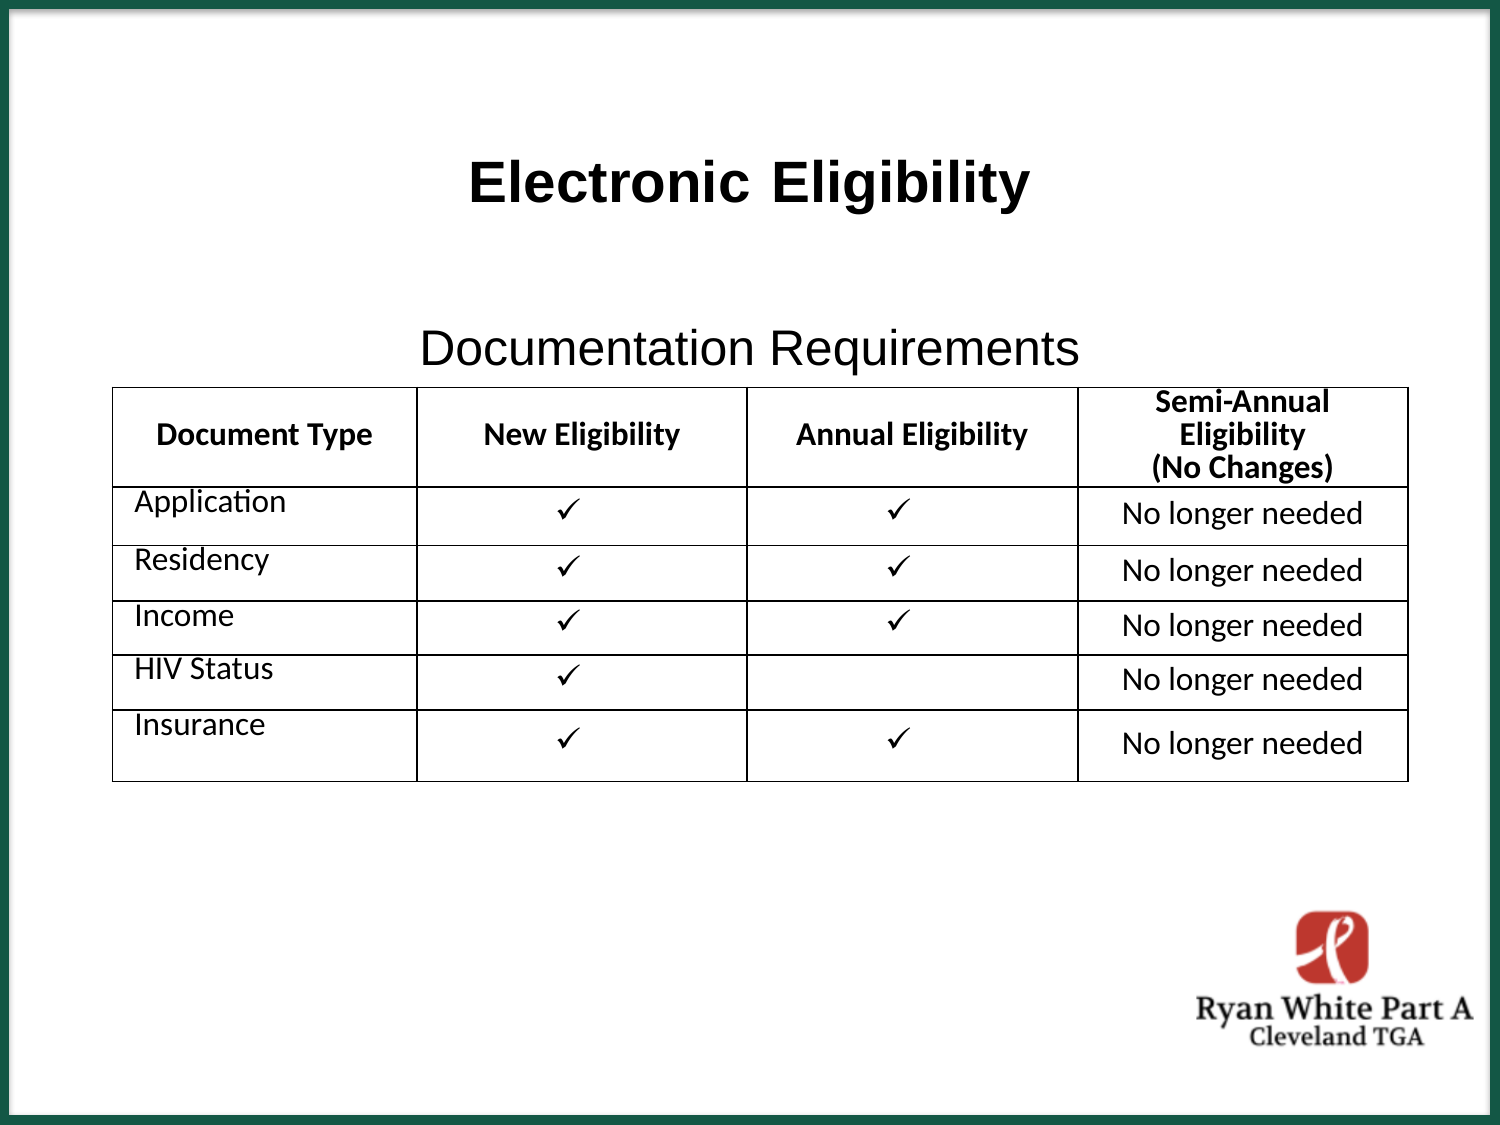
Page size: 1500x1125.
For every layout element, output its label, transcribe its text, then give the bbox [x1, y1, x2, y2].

table_cell [418, 656, 746, 709]
table_cell Insurance [113, 711, 416, 781]
table_cell [748, 488, 1077, 545]
table_cell [418, 488, 746, 545]
table_cell [418, 546, 746, 600]
list Documentation Requirements [75, 299, 1425, 1078]
table_header Document Type [113, 388, 416, 486]
table_header Semi-Annual Eligibility (No Changes) [1079, 388, 1407, 486]
table_cell [748, 546, 1077, 600]
table_cell No longer needed [1079, 602, 1407, 654]
table_cell HIV Status [113, 656, 416, 709]
table_cell [748, 711, 1077, 781]
table_cell [418, 602, 746, 654]
table_cell No longer needed [1079, 546, 1407, 600]
table_cell Income [113, 602, 416, 654]
table_cell No longer needed [1079, 488, 1407, 545]
table_header Annual Eligibility [748, 388, 1077, 486]
table_cell No longer needed [1079, 656, 1407, 709]
table_cell [748, 656, 1077, 709]
picture [1187, 899, 1482, 1060]
table_header New Eligibility [418, 388, 746, 486]
table_cell Residency [113, 546, 416, 600]
title Electronic Eligibility [75, 45, 1425, 233]
table_cell [418, 711, 746, 781]
table_cell Application [113, 488, 416, 545]
table_cell [748, 602, 1077, 654]
table_cell No longer needed [1079, 711, 1407, 781]
